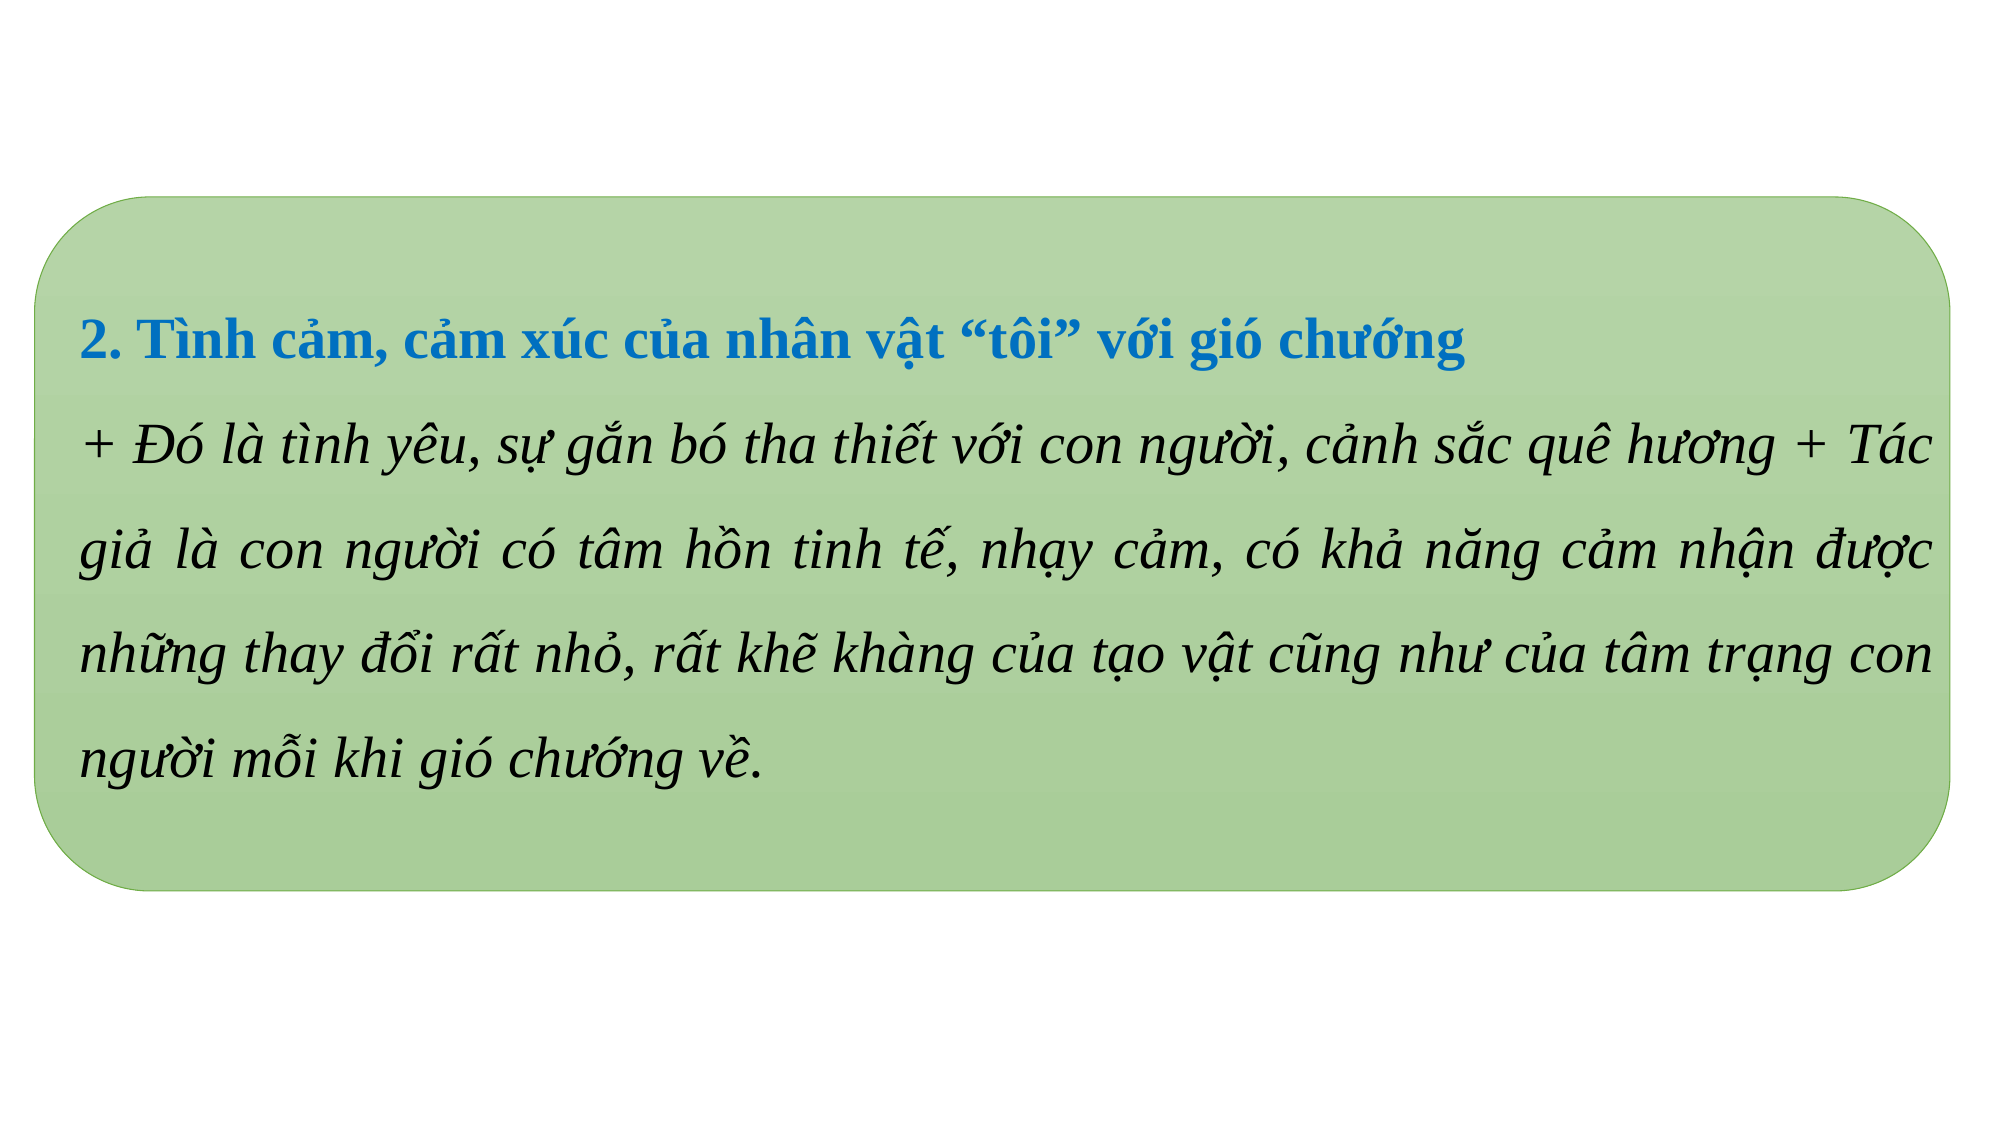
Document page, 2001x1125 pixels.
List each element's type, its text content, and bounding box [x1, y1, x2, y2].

text_box [33, 196, 1949, 892]
text_box 2. Tình cảm, cảm xúc của nhân vật “tôi” với gió chướng + Đó là tình yêu, sự gắn bó tha thiết với con người, cảnh sắc quê hương + Tác giả là con người có tâm hồn tinh tế, nhạy cảm, có khả năng cảm nhận được những thay đổi rất nhỏ, rất khẽ khàng của tạo vật cũng như của tâm trạng con người mỗi khi gió chướng về. [64, 257, 1950, 797]
